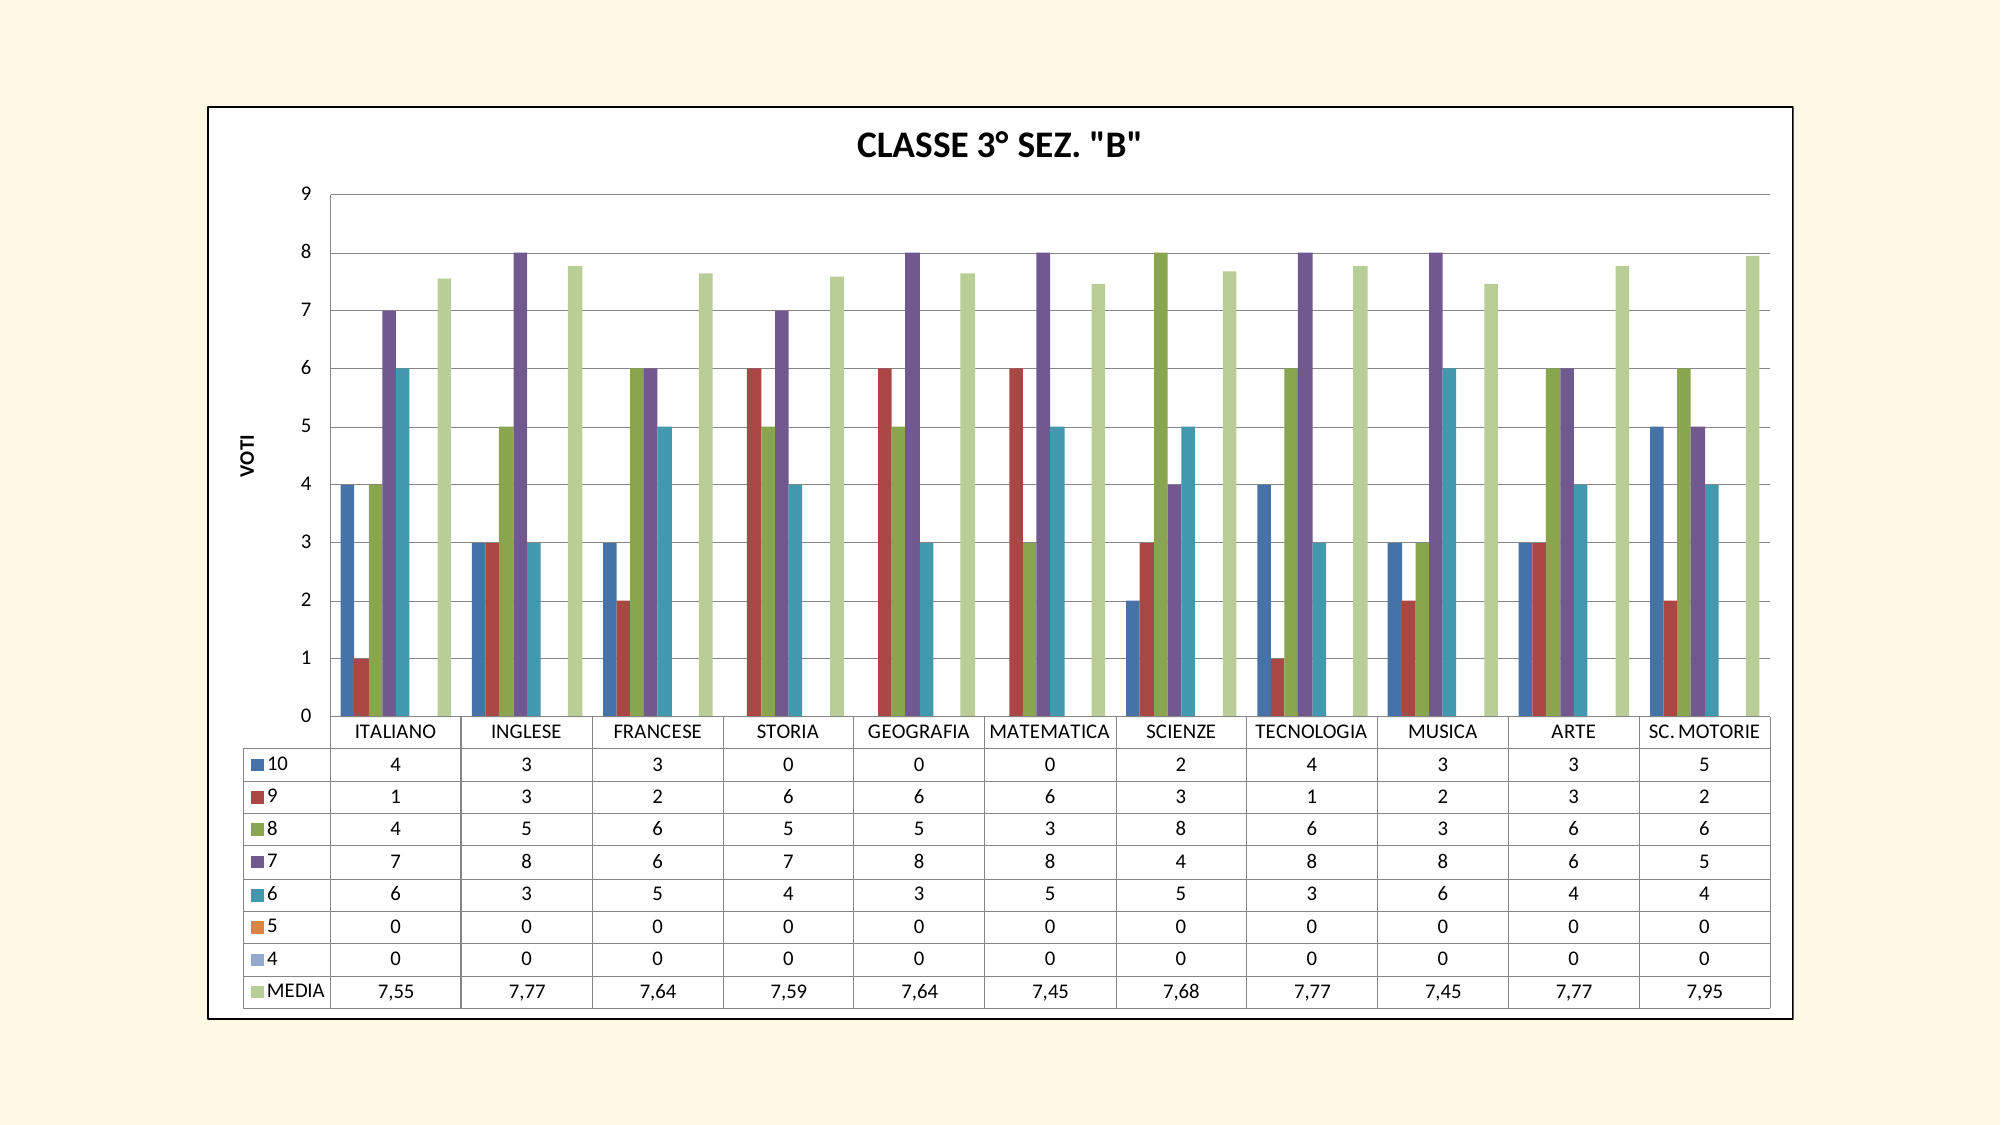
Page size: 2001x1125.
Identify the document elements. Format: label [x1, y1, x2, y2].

picture [206, 104, 1794, 1021]
